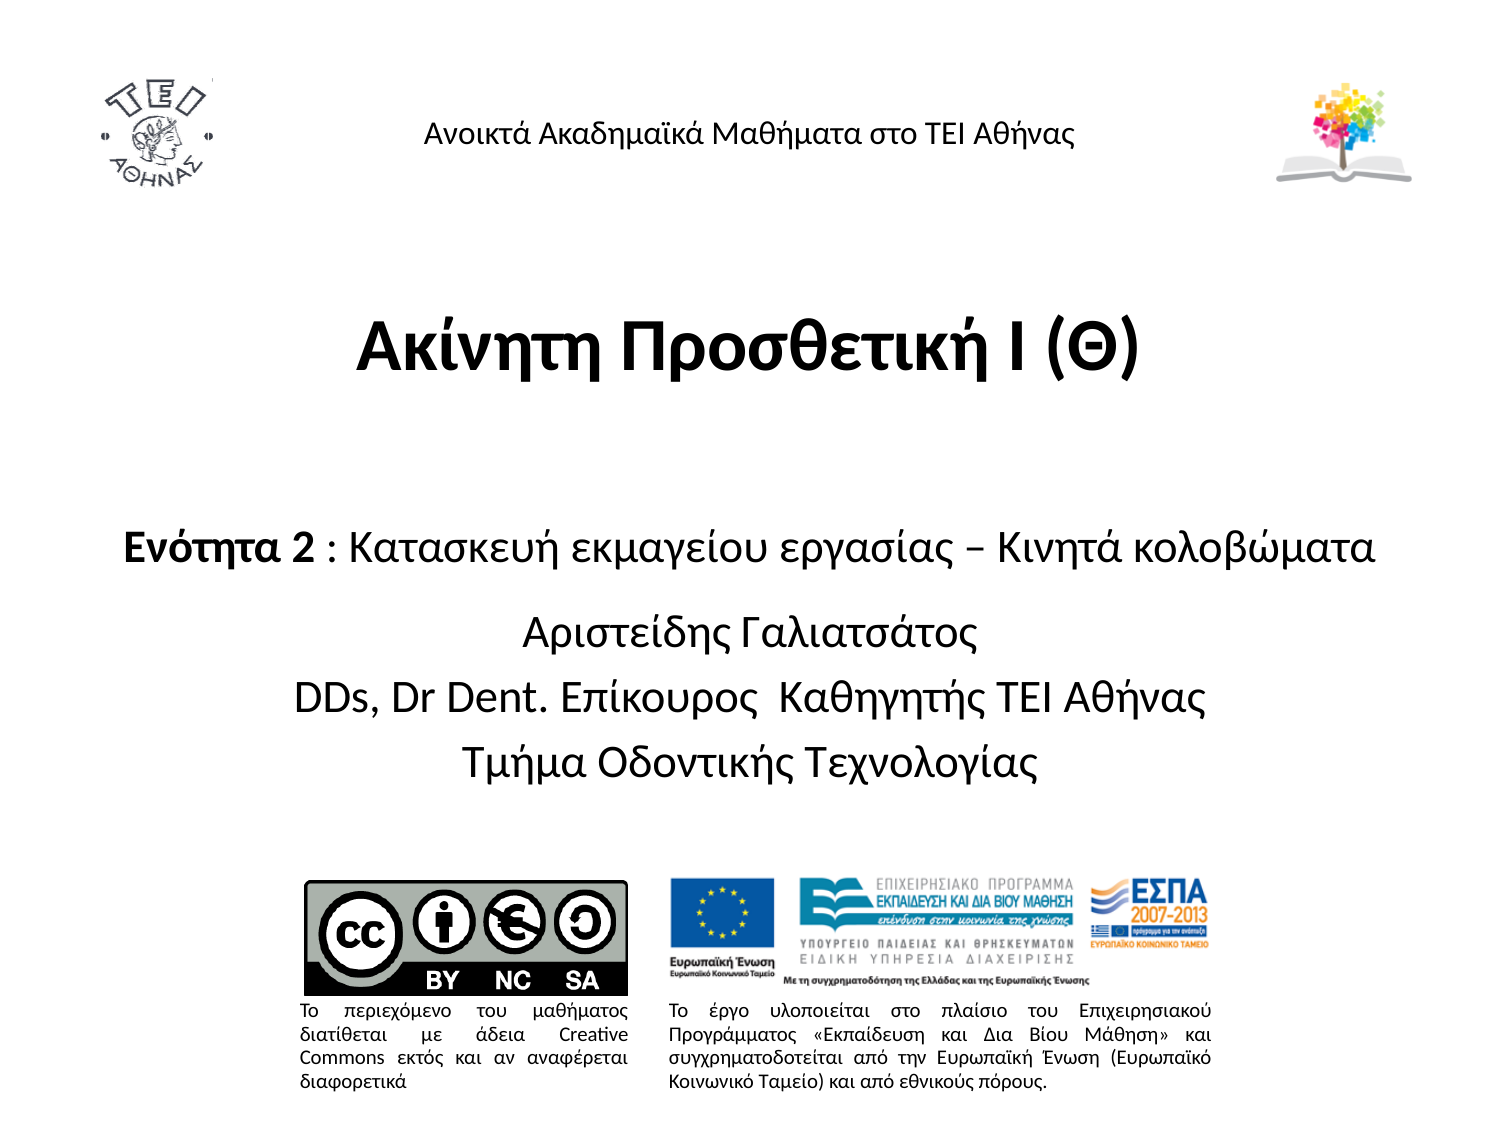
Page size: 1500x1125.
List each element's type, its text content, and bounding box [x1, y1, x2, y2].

picture [663, 868, 1214, 996]
text_box Ανοικτά Ακαδημαϊκά Μαθήματα στο ΤΕΙ Αθήνας [217, 103, 1268, 159]
subtitle Ενότητα 2 : Κατασκευή εκμαγείου εργασίας – Κινητά κολοβώματα Αριστείδης Γαλιατσάτος DDs, Dr Dent. Επίκουρος Καθηγητής ΤΕΙ Αθήνας Τμήμα Οδοντικής Τεχνολογίας [0, 507, 1500, 796]
table_header Το έργο υλοποιείται στο πλαίσιο του Επιχειρησιακού Προγράμματος «Εκπαίδευση και Δια Βίου Μάθηση» και συγχρηματοδοτείται από την Ευρωπαϊκή Ένωση (Ευρωπαϊκό Κοινωνικό Ταμείο) και από εθνικούς πόρους. [640, 999, 1223, 1125]
picture [1273, 77, 1414, 185]
picture [303, 880, 628, 996]
title Ακίνητη Προσθετική Ι (Θ) [112, 219, 1388, 461]
picture [100, 77, 213, 193]
table_header Το περιεχόμενο του μαθήματος διατίθεται με άδεια Creative Commons εκτός και αν αναφέρεται διαφορετικά [289, 999, 640, 1125]
